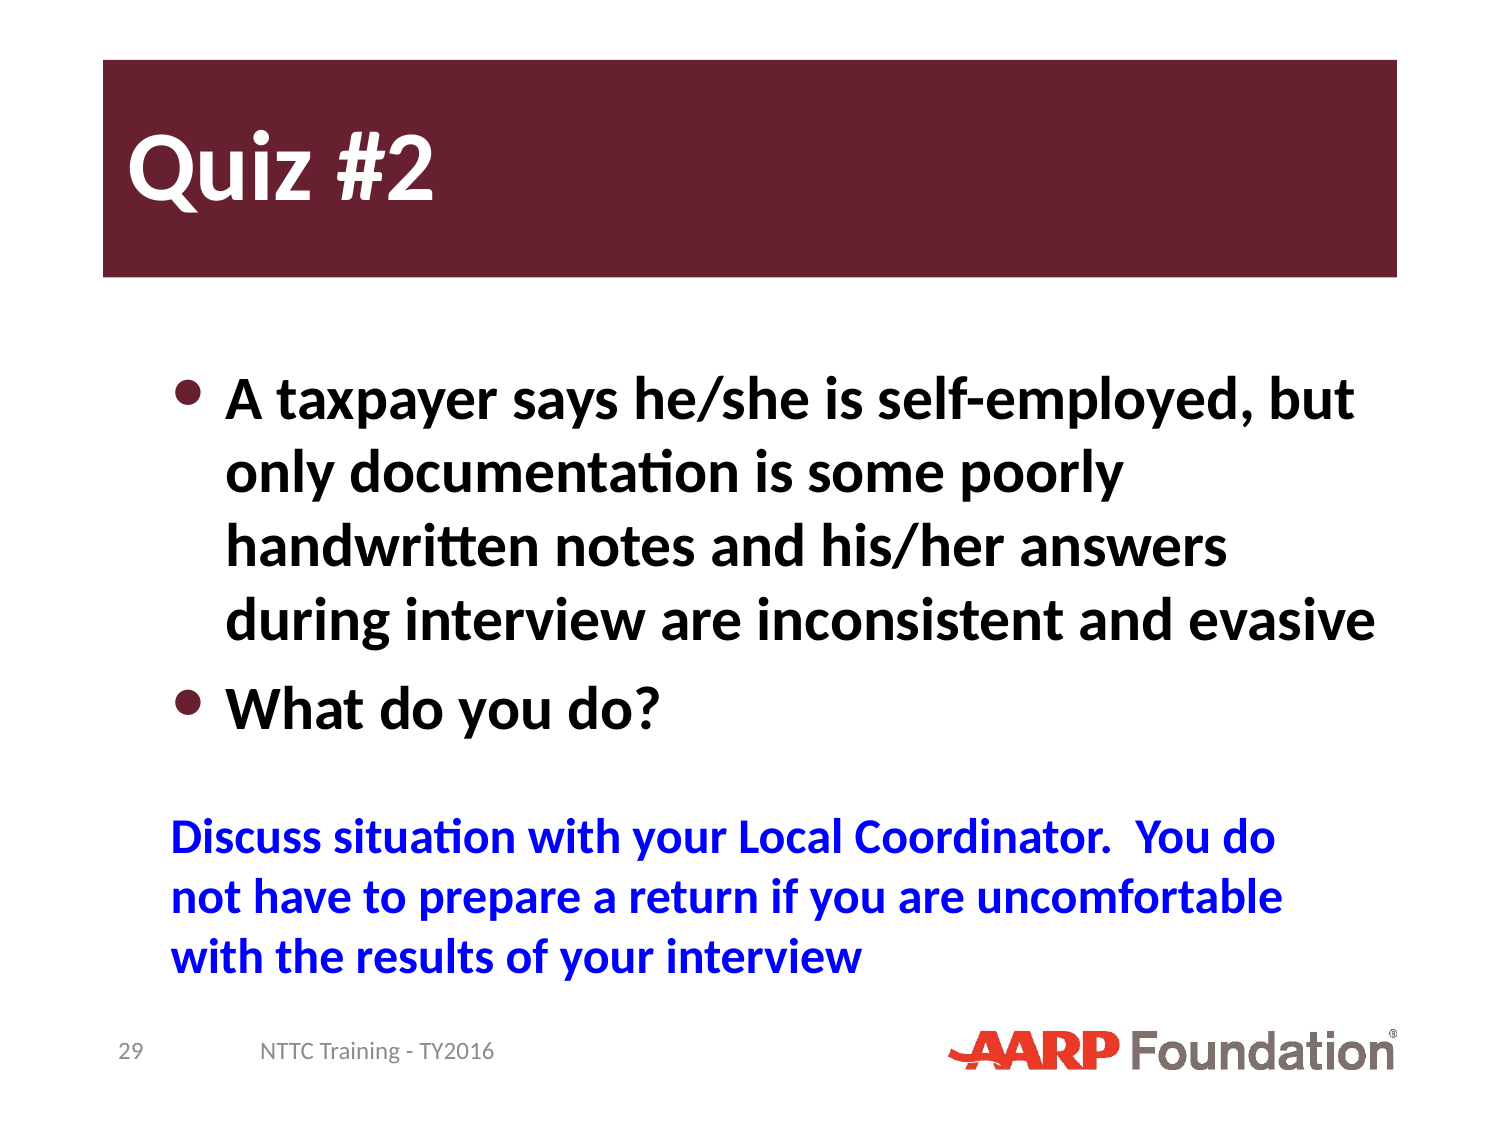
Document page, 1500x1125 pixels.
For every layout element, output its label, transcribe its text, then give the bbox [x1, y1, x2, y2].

text_box Discuss situation with your Local Coordinator. You do not have to prepare a return if you are uncomfortable with the results of your interview [155, 799, 1335, 988]
list A taxpayer says he/she is self-employed, but only documentation is some poorly handwritten notes and his/her answers during interview are inconsistent and evasive What do you do? [156, 350, 1394, 763]
title Quiz #2 [103, 59, 1397, 278]
slide_number 29 [103, 1019, 208, 1080]
picture [948, 1029, 1397, 1070]
footer NTTC Training - TY2016 [245, 1019, 812, 1080]
